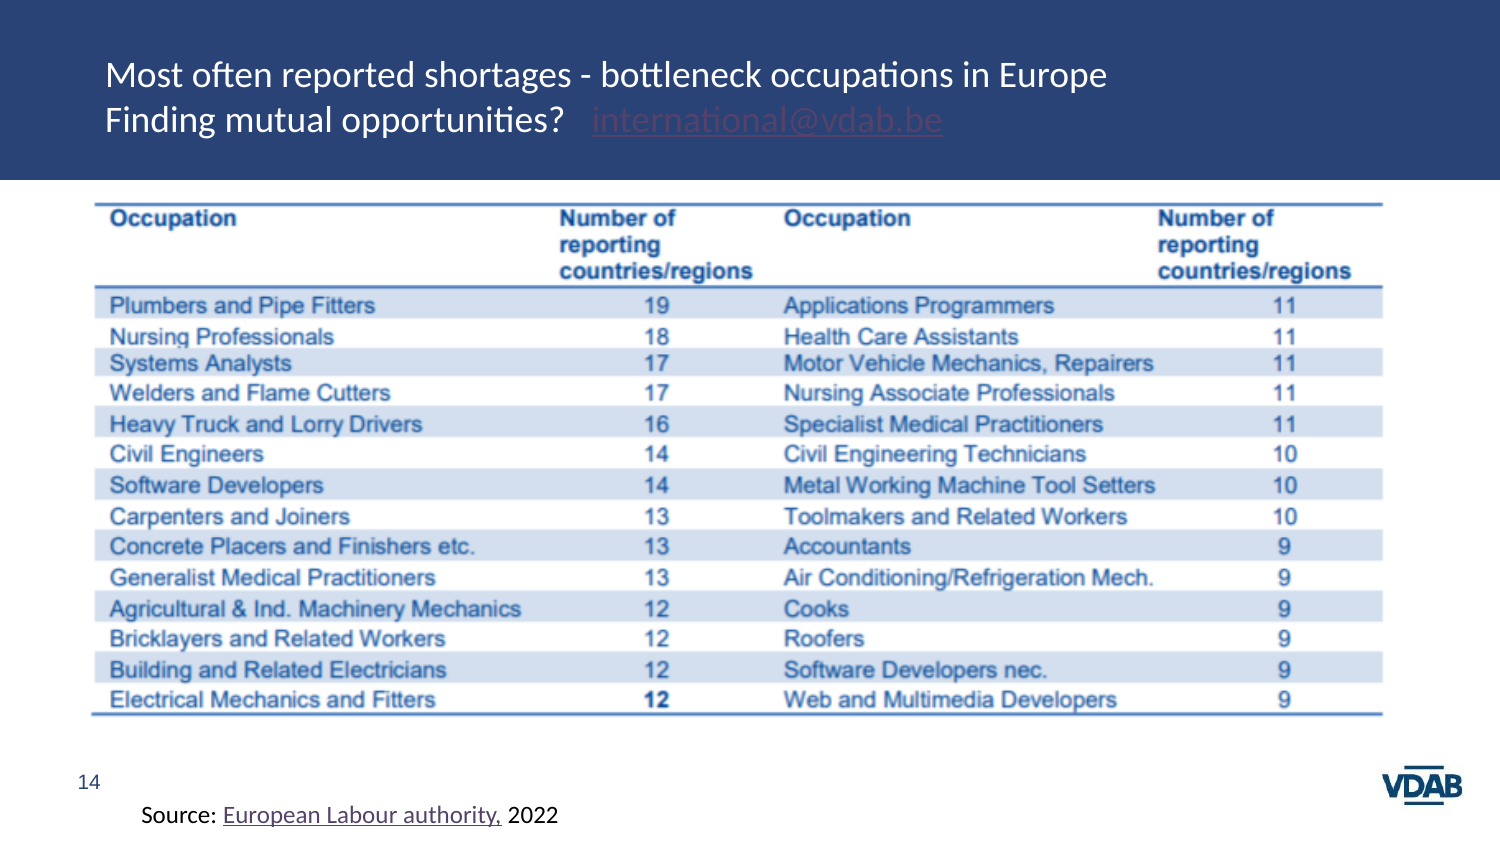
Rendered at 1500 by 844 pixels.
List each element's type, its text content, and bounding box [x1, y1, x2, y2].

slide_number 14 [25, 749, 116, 814]
text_box Source: European Labour authority, 2022 [126, 783, 1146, 844]
picture [0, 180, 1500, 844]
title Most often reported shortages - bottleneck occupations in Europe Finding mutual opportunities? international@vdab.be [105, 49, 1139, 183]
